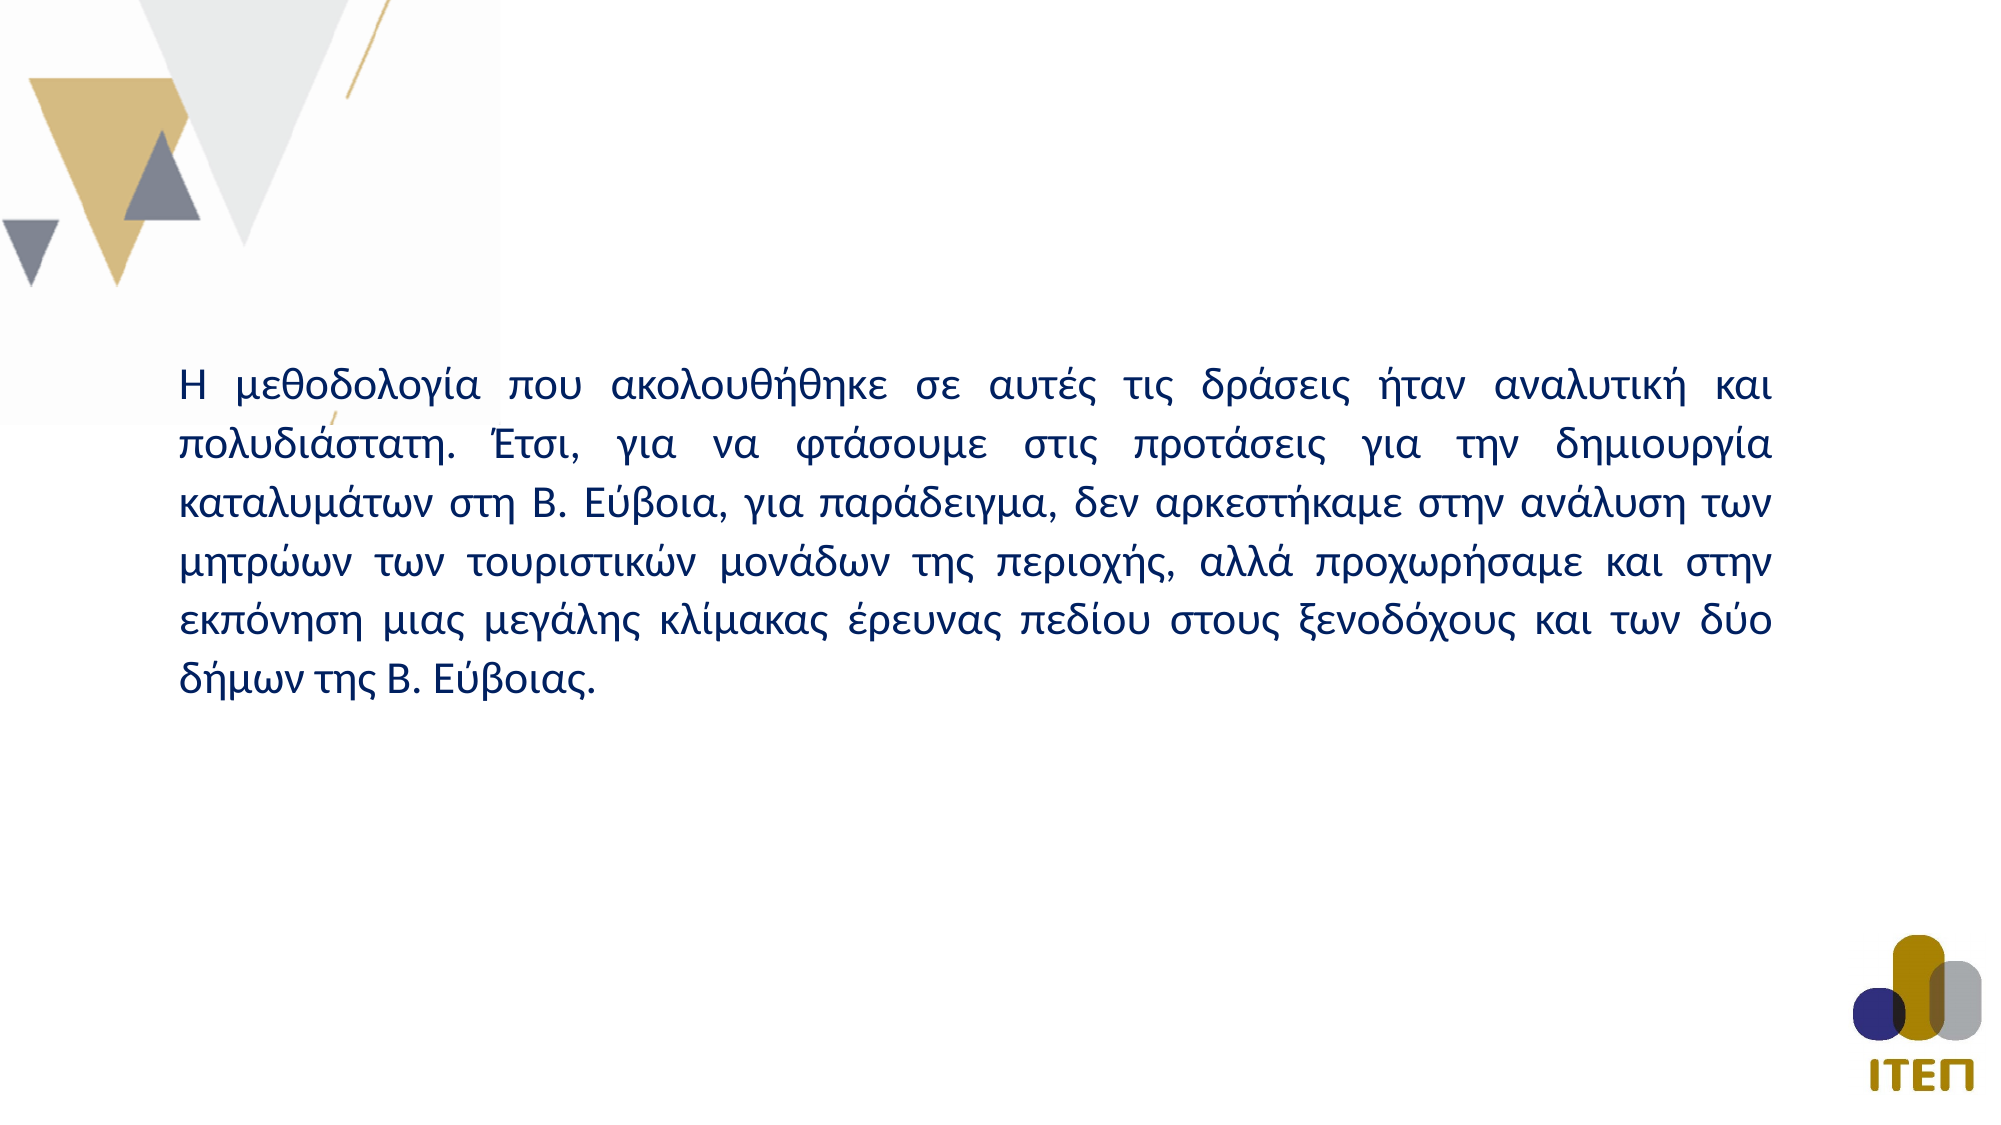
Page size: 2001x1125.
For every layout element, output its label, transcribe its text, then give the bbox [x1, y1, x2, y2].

picture [0, 0, 501, 425]
picture [1848, 933, 1986, 1095]
text_box Η μεθοδολογία που ακολουθήθηκε σε αυτές τις δράσεις ήταν αναλυτική και πολυδιάστατη. Έτσι, για να φτάσουμε στις προτάσεις για την δημιουργία καταλυμάτων στη Β. Εύβοια, για παράδειγμα, δεν αρκεστήκαμε στην ανάλυση των μητρώων των τουριστικών μονάδων της περιοχής, αλλά προχωρήσαμε και στην εκπόνηση μιας μεγάλης κλίμακας έρευνας πεδίου στους ξενοδόχους και των δύο δήμων της Β. Εύβοιας. [164, 342, 1789, 711]
